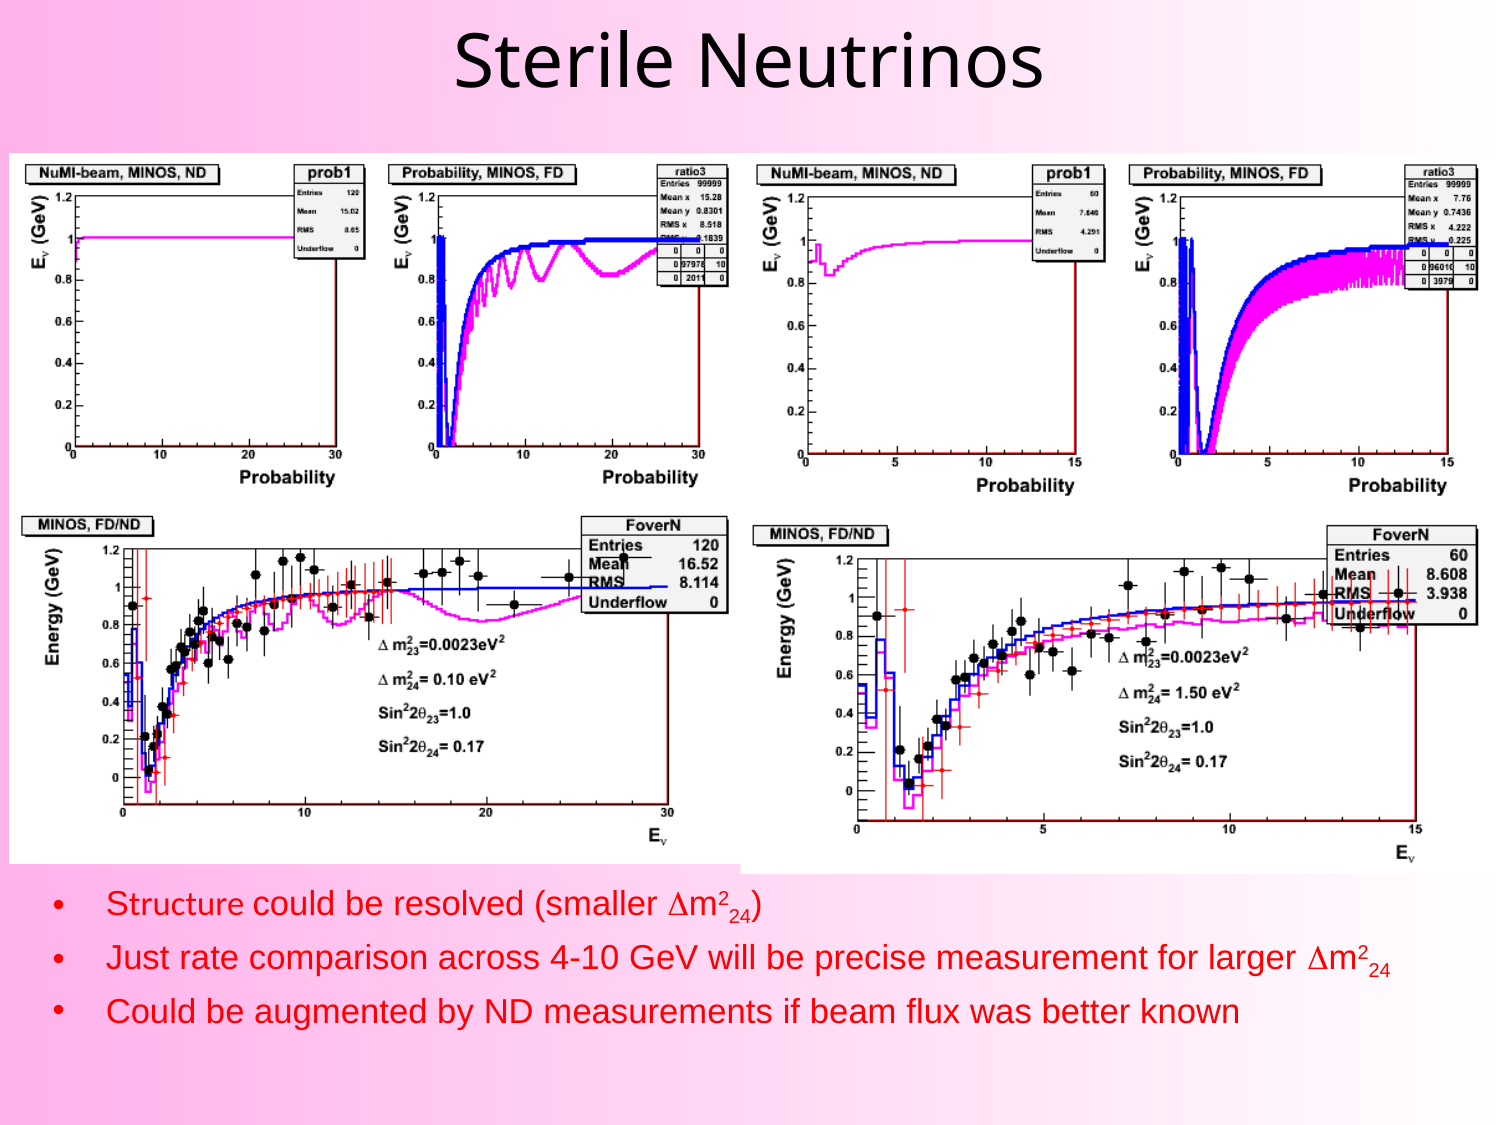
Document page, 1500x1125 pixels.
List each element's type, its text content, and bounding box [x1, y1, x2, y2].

text_box Structure could be resolved (smaller Dm224) Just rate comparison across 4-10 GeV will be precise measurement for larger Dm224 Could be augmented by ND measurements if beam flux was better known [37, 873, 1425, 1076]
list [740, 152, 1500, 874]
title Sterile Neutrinos [74, 0, 1426, 116]
picture [9, 152, 751, 865]
